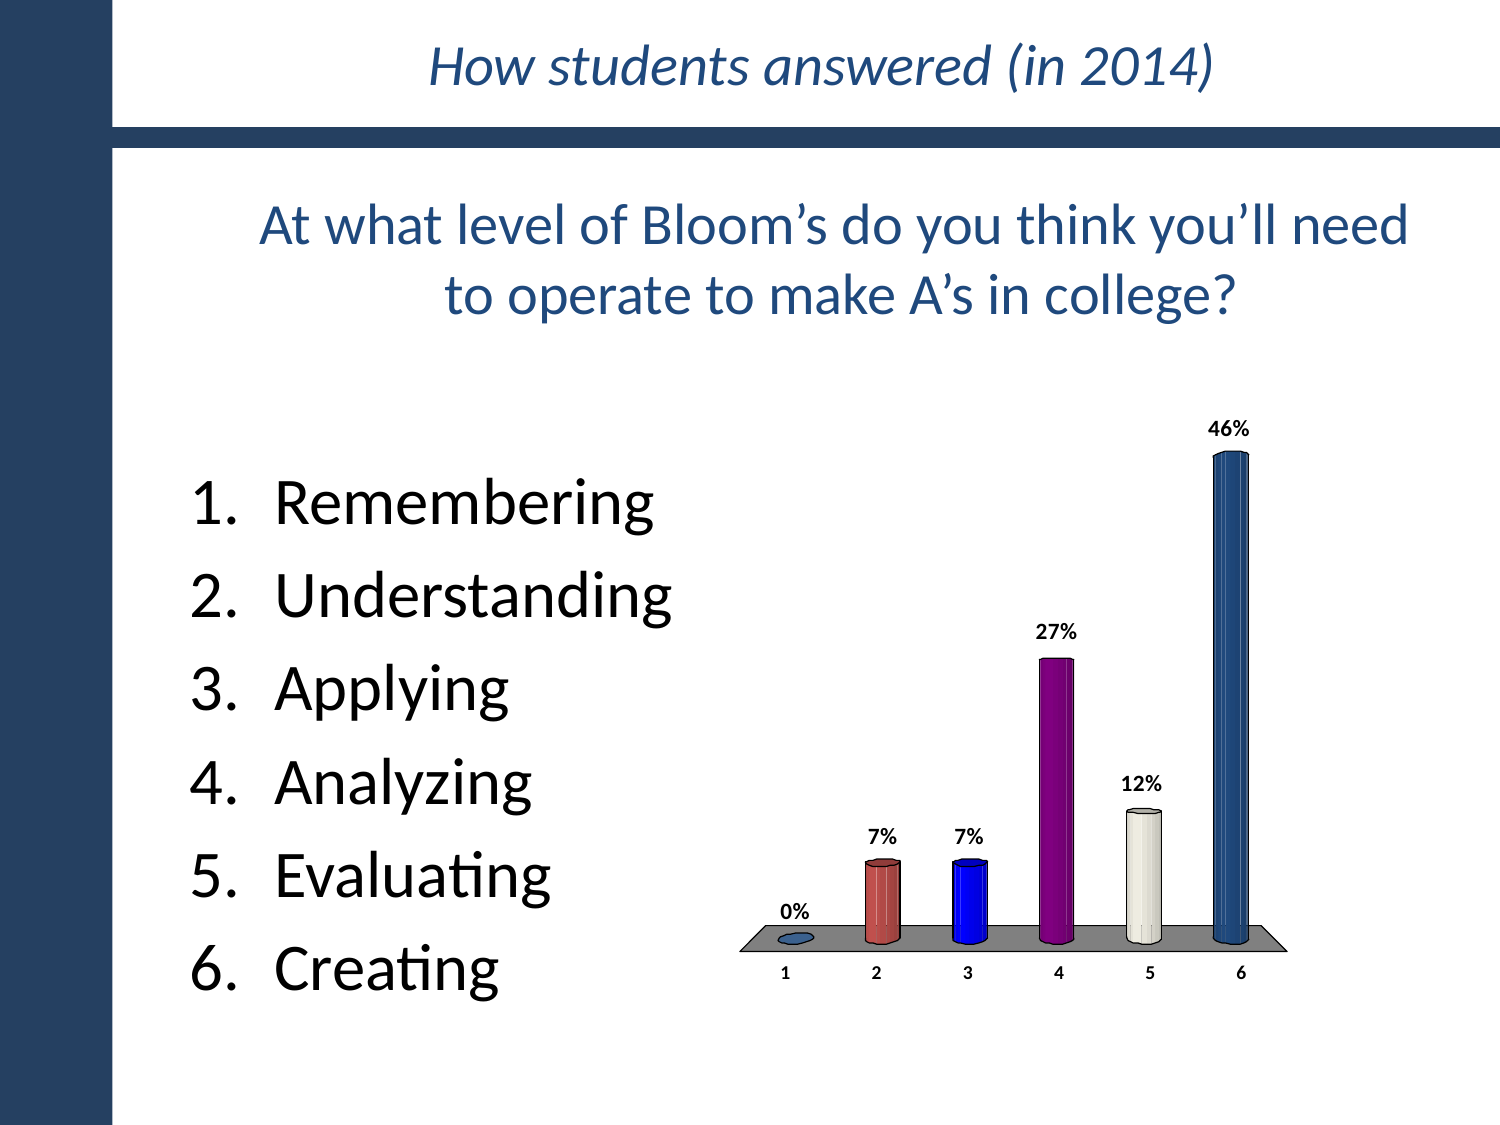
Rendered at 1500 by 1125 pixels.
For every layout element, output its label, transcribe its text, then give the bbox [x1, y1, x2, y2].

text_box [724, 355, 1500, 1125]
text_box [0, 145, 115, 1125]
list Remembering Understanding Applying Analyzing Evaluating Creating [174, 450, 719, 1125]
text_box [0, 0, 115, 137]
text_box How students answered (in 2014) [413, 19, 1231, 105]
title At what level of Bloom’s do you think you’ll need to operate to make A’s in college? [187, 162, 1496, 350]
